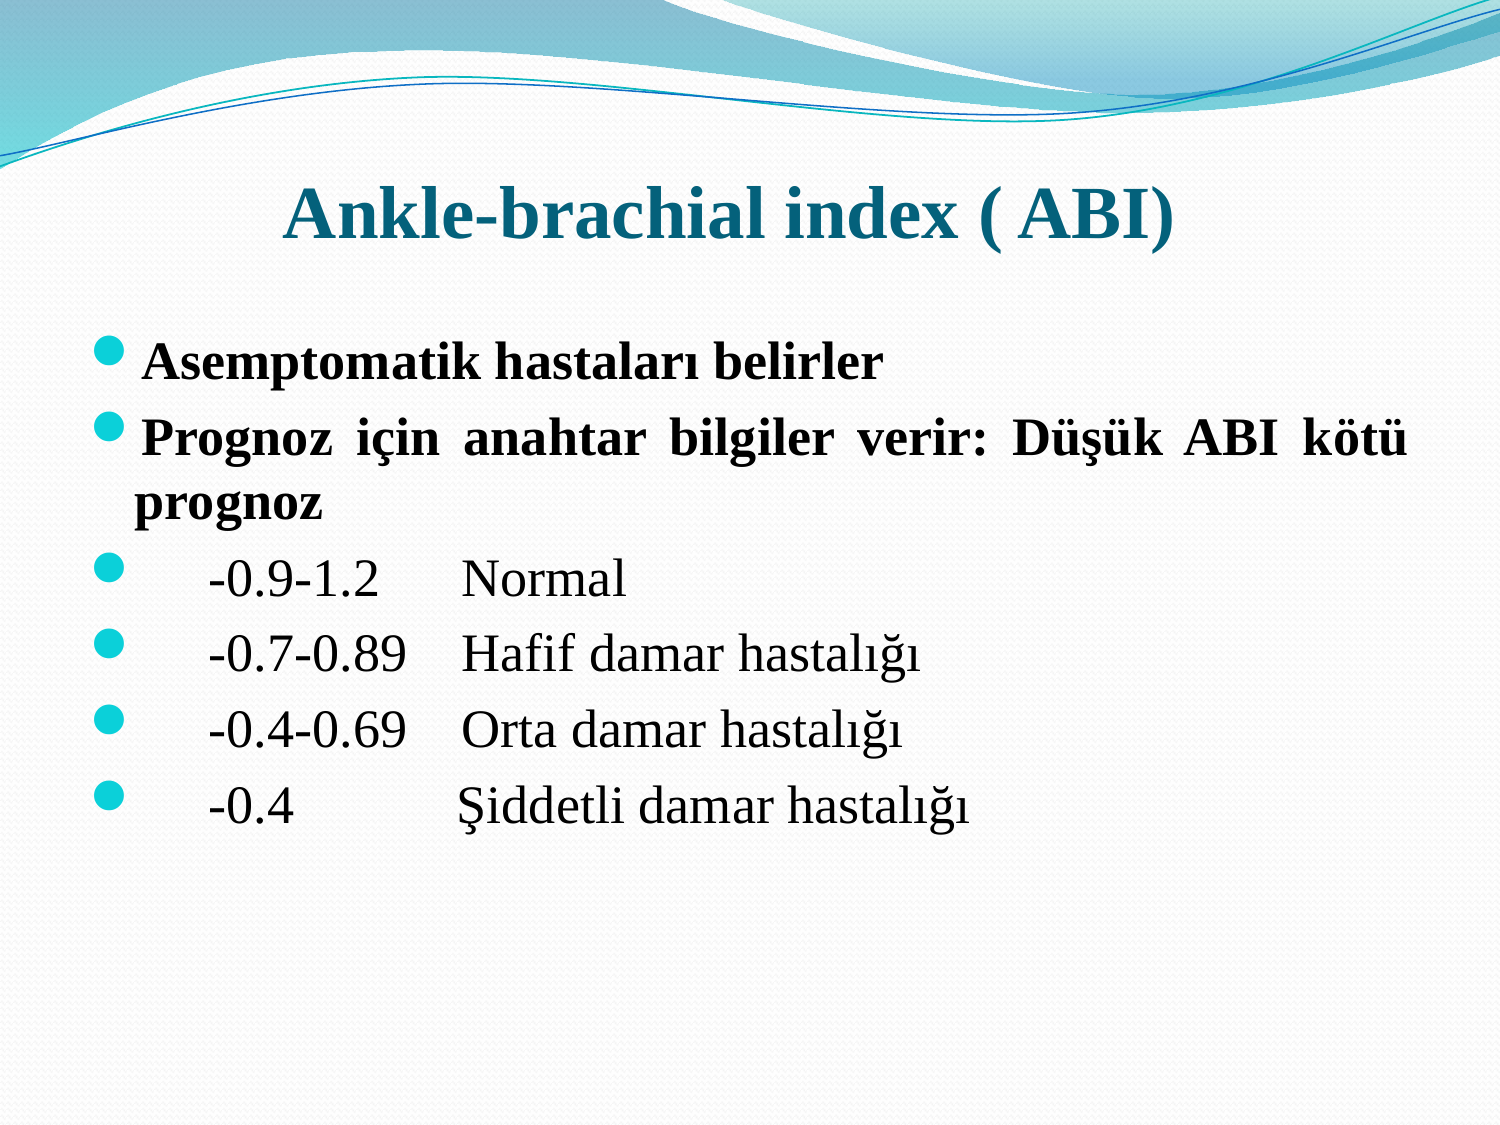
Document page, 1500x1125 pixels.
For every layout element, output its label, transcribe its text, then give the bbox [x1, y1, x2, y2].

list Asemptomatik hastaları belirler Prognoz için anahtar bilgiler verir: Düşük ABI kötü prognoz -0.9-1.2 Normal -0.7-0.89 Hafif damar hastalığı -0.4-0.69 Orta damar hastalığı -0.4 Şiddetli damar hastalığı [75, 317, 1425, 1038]
title Ankle-brachial index ( ABI) [76, 66, 1427, 254]
